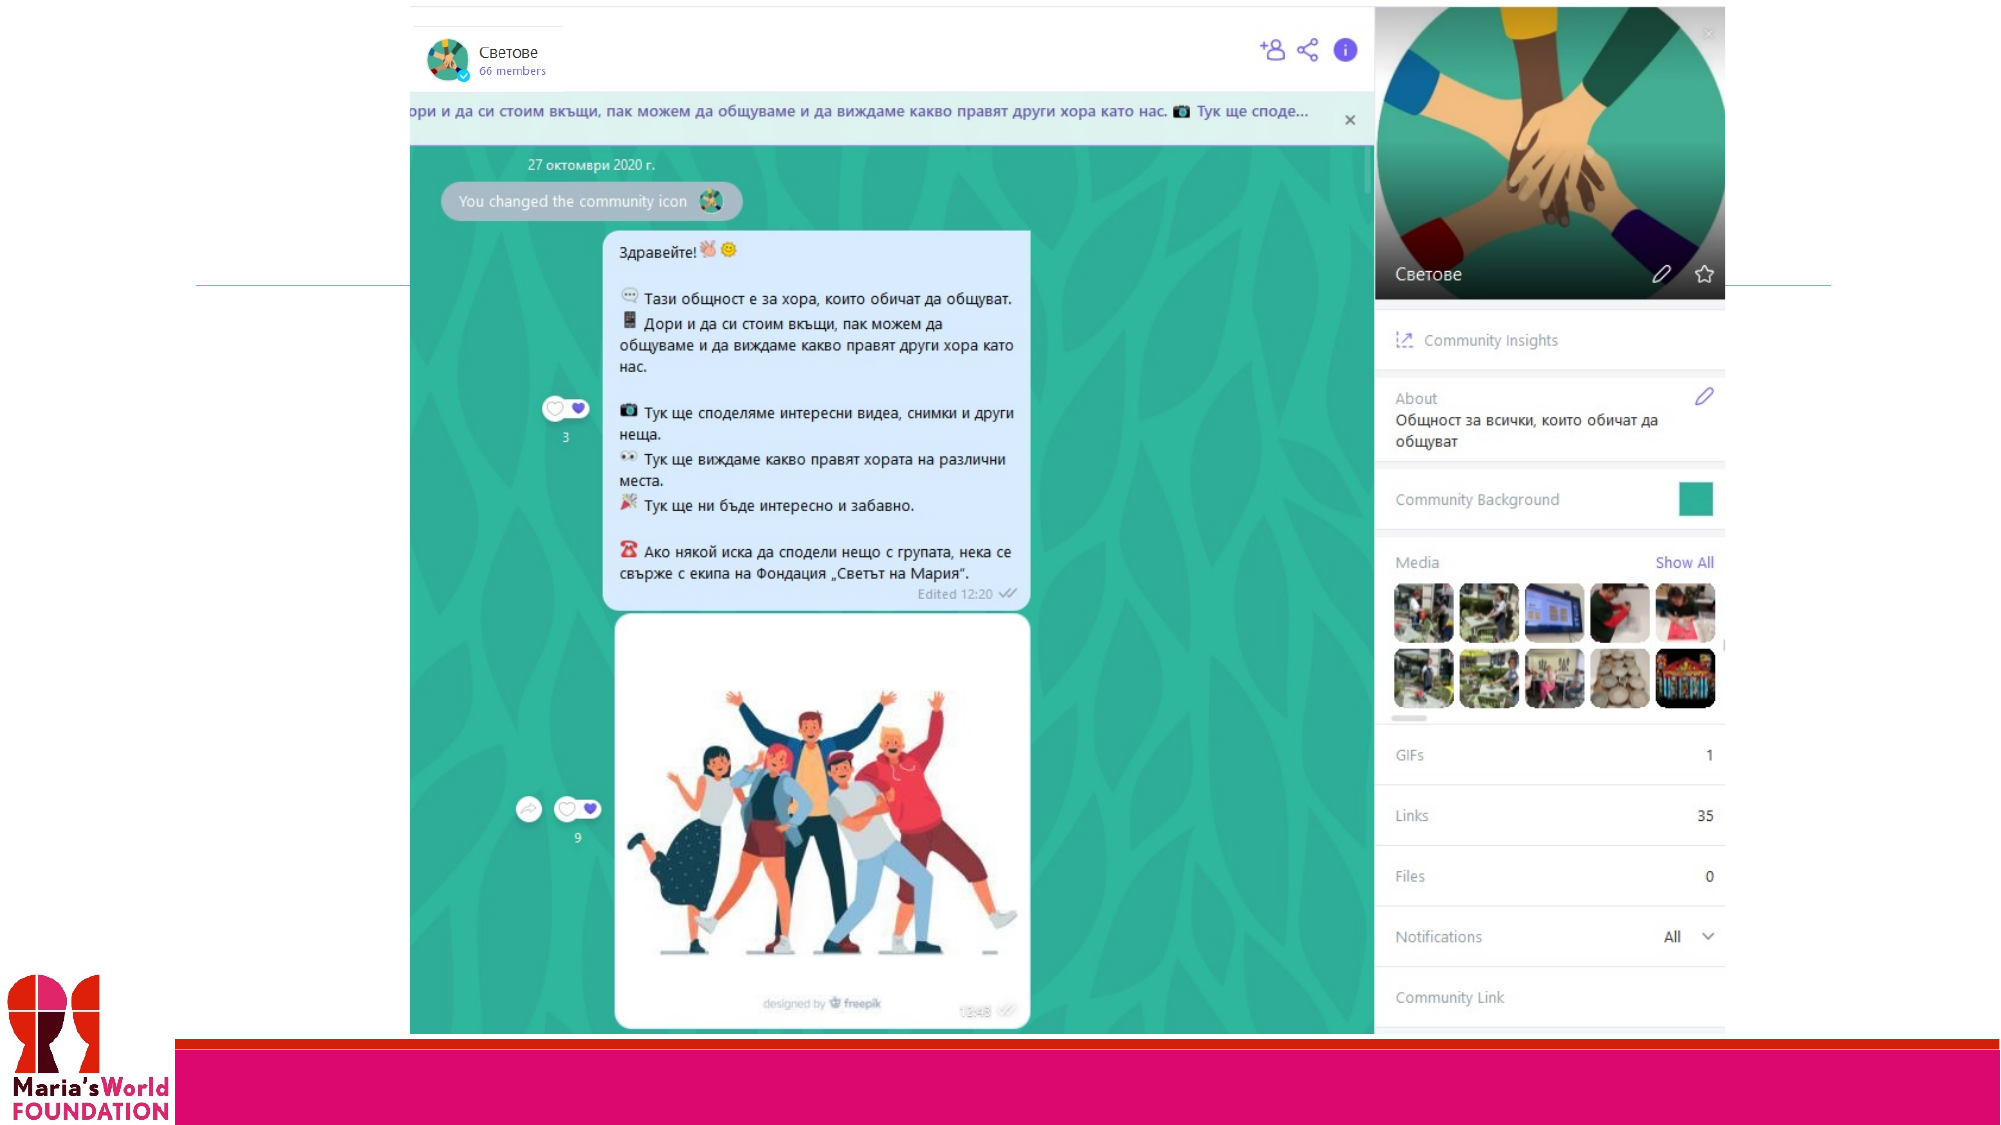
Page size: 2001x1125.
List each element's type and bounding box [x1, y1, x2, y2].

picture [412, 25, 564, 100]
picture [0, 968, 176, 1125]
list [409, 5, 1726, 1034]
